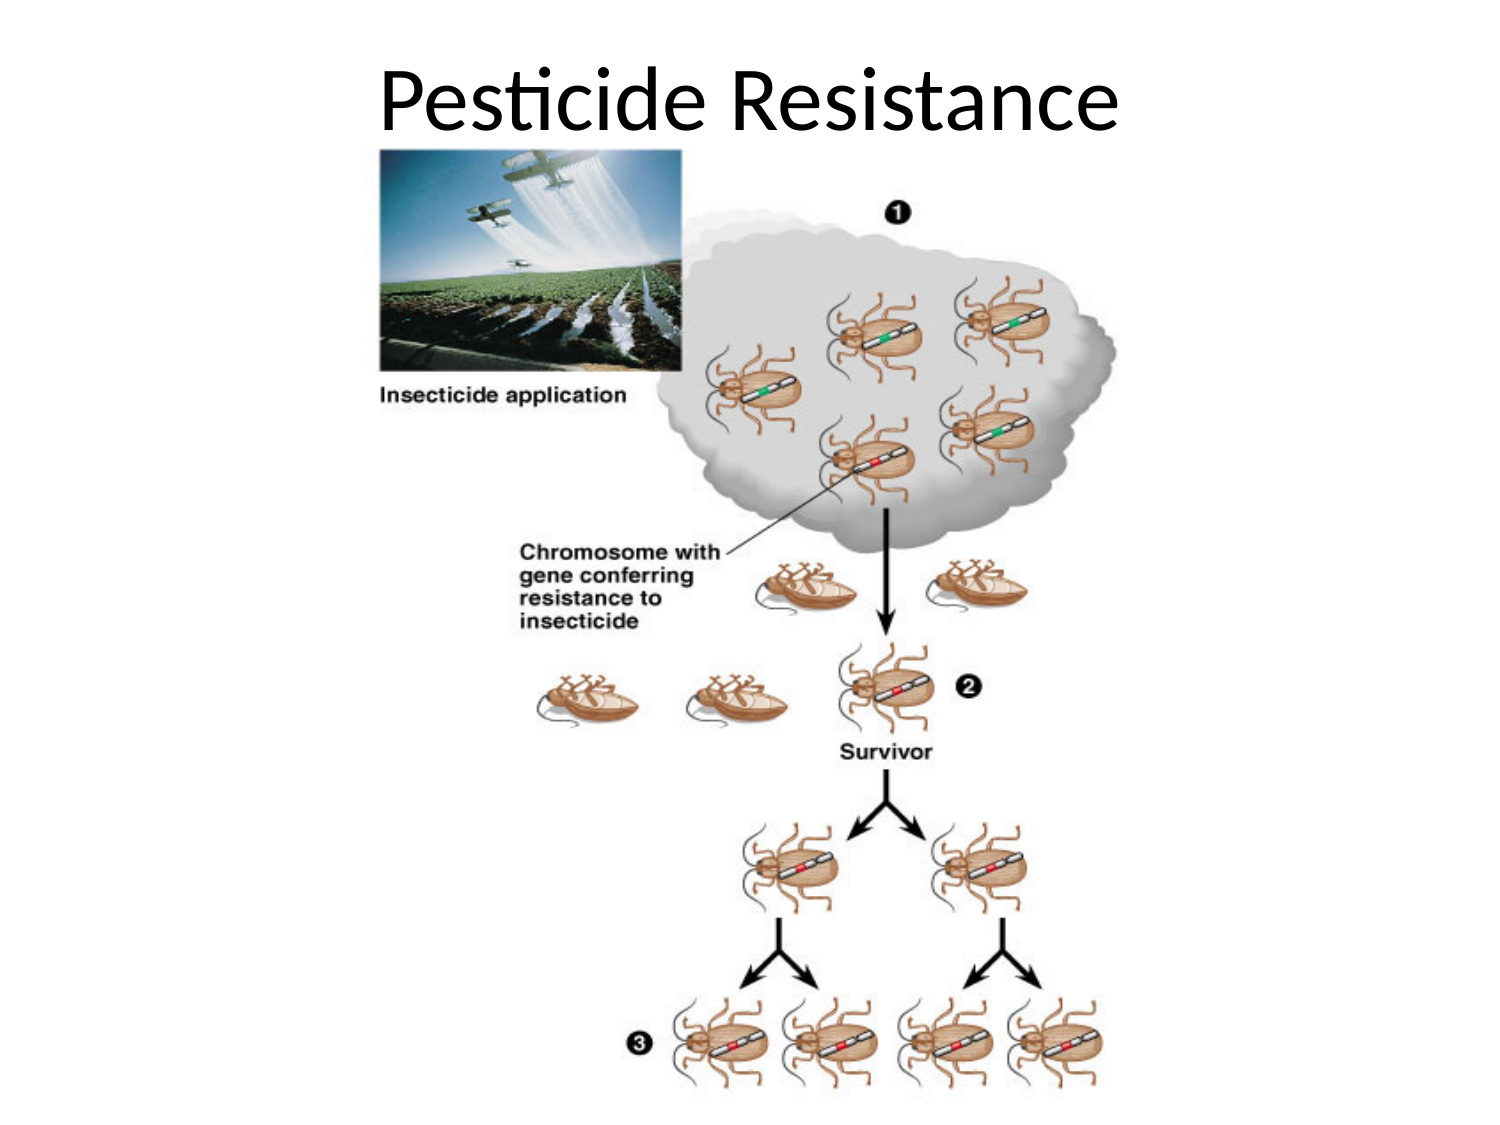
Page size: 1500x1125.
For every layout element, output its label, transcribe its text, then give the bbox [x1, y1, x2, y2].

picture [367, 135, 1132, 1098]
title Pesticide Resistance [75, 0, 1425, 188]
